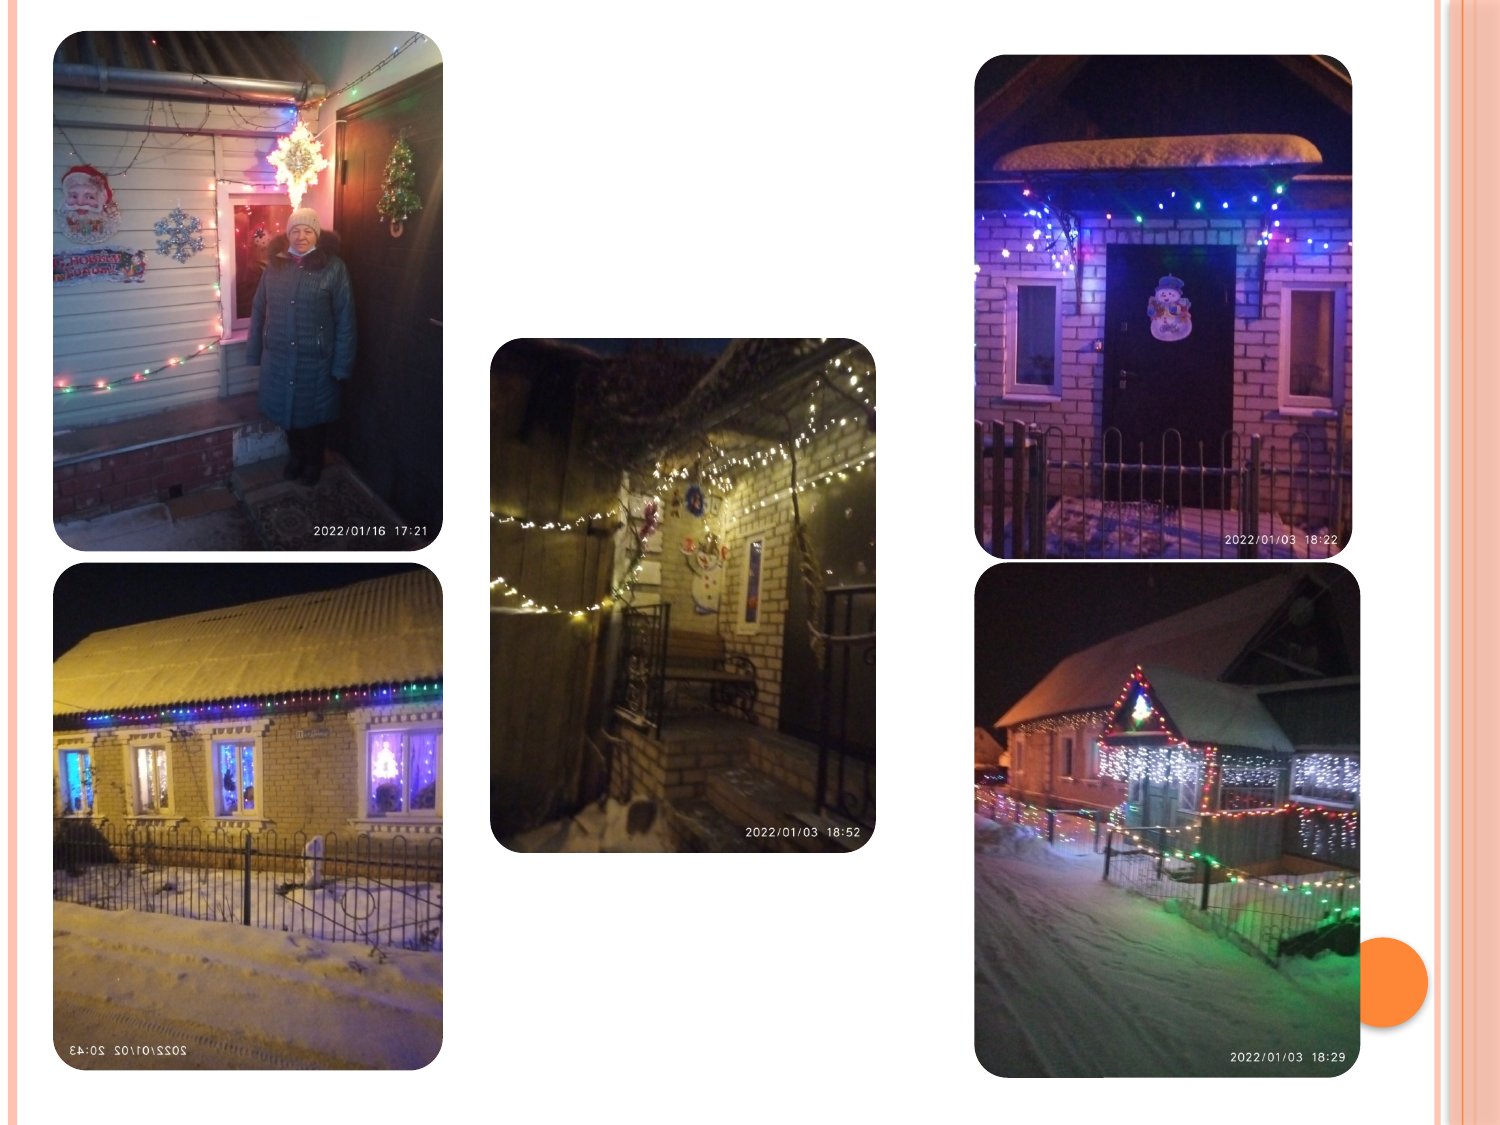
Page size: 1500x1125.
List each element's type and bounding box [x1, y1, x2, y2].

picture [973, 561, 1361, 1079]
picture [973, 53, 1353, 560]
picture [52, 30, 444, 552]
picture [52, 561, 444, 1071]
picture [489, 337, 877, 854]
